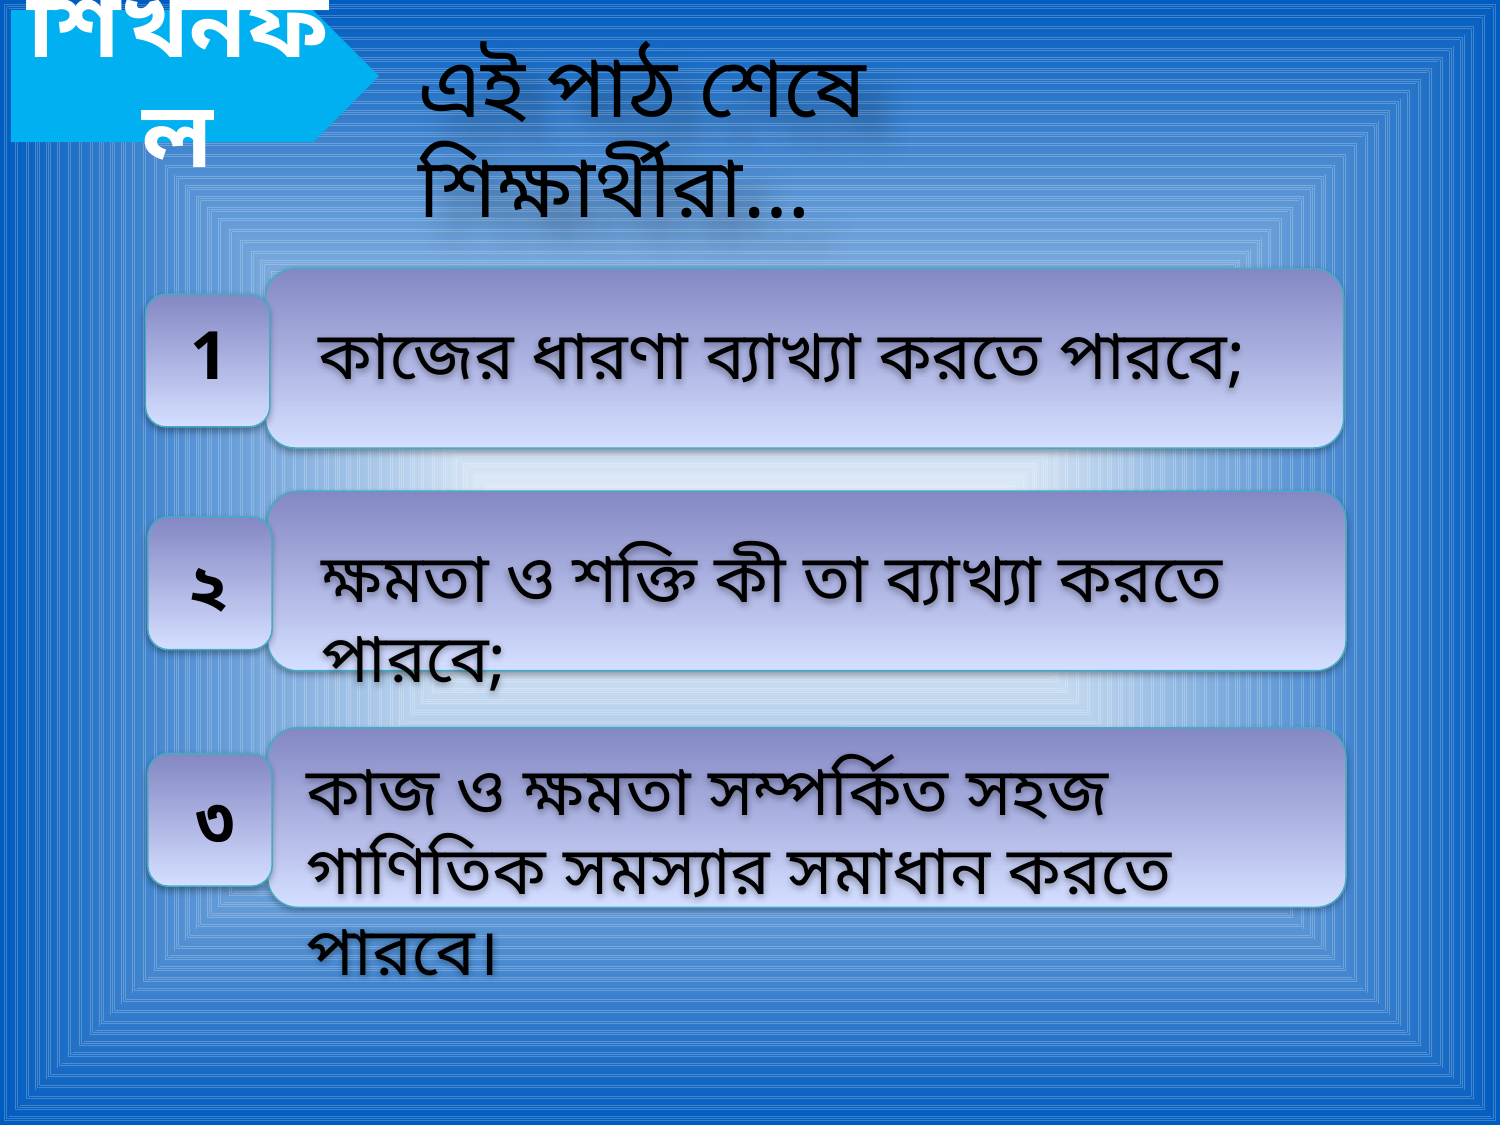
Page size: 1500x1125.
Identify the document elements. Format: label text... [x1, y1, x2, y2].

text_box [147, 727, 1351, 919]
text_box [145, 268, 1344, 449]
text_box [147, 490, 1347, 671]
text_box এই পাঠ শেষে শিক্ষার্থীরা… [403, 26, 1154, 242]
text_box শিখনফল [8, 8, 382, 145]
